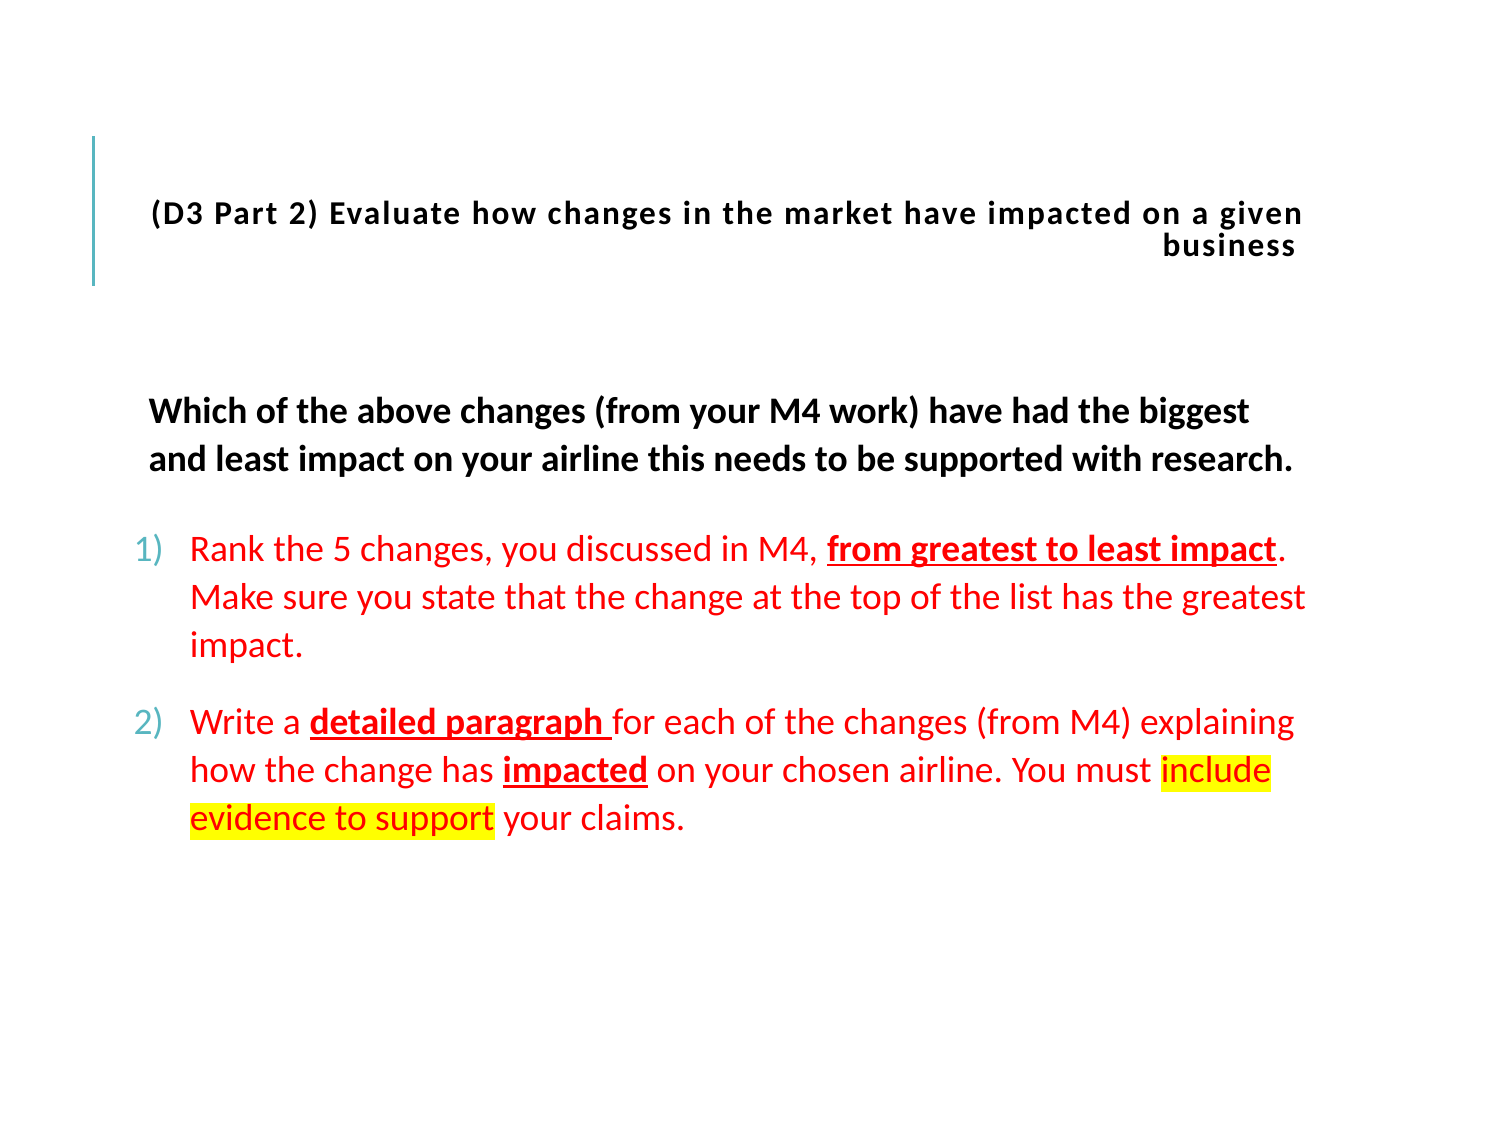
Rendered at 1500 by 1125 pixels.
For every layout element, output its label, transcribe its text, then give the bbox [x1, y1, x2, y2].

title (D3 Part 2) Evaluate how changes in the market have impacted on a given business [126, 96, 1322, 342]
list Which of the above changes (from your M4 work) have had the biggest and least impact on your airline this needs to be supported with research. Rank the 5 changes, you discussed in M4, from greatest to least impact. Make sure you state that the change at the top of the list has the greatest impact. Write a detailed paragraph for each of the changes (from M4) explaining how the change has impacted on your chosen airline. You must include evidence to support your claims. [126, 375, 1322, 1035]
